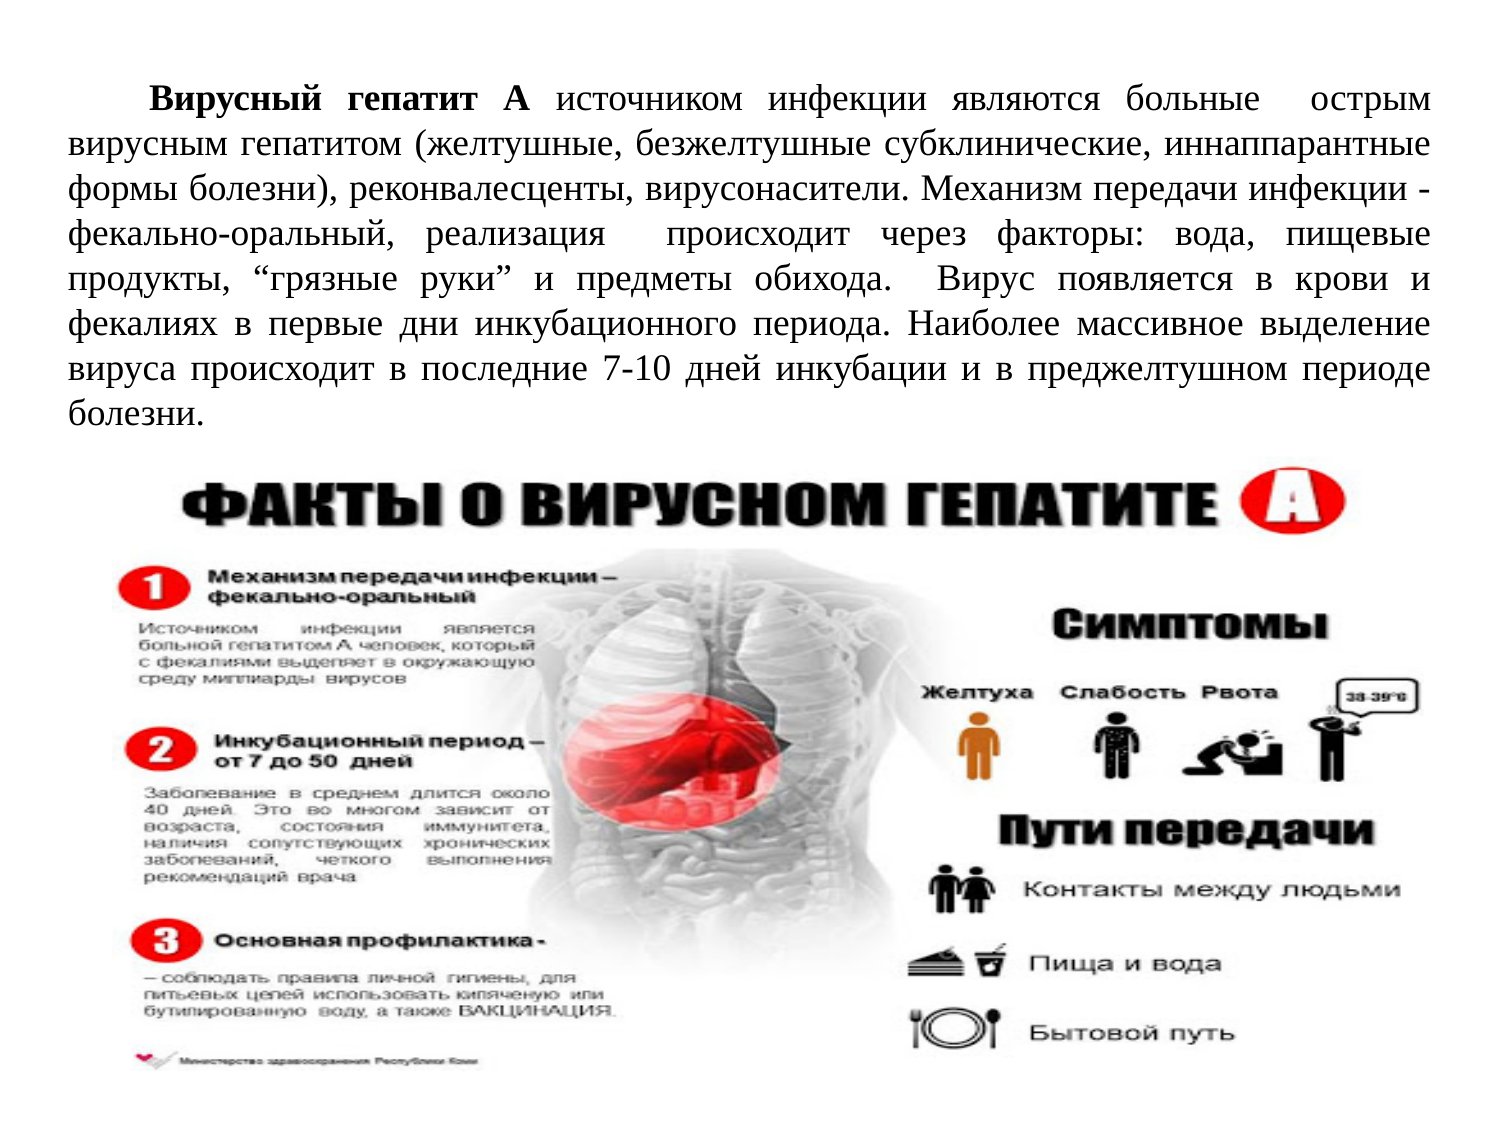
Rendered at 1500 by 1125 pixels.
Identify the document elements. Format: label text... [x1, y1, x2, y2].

text_box Вирусный гепатит А источником инфекции являются больные острым вирусным гепатитом (желтушные, безжелтушные субклинические, иннаппарантные формы болезни), реконвалесценты, вирусонасители. Механизм передачи инфекции - фекально-оральный, реализация происходит через факторы: вода, пищевые продукты, “грязные руки” и предметы обихода. Вирус появляется в крови и фекалиях в первые дни инкубационного периода. Наиболее массивное выделение вируса происходит в последние 7-10 дней инкубации и в преджелтушном периоде болезни. [53, 65, 1447, 441]
picture [111, 443, 1424, 1071]
